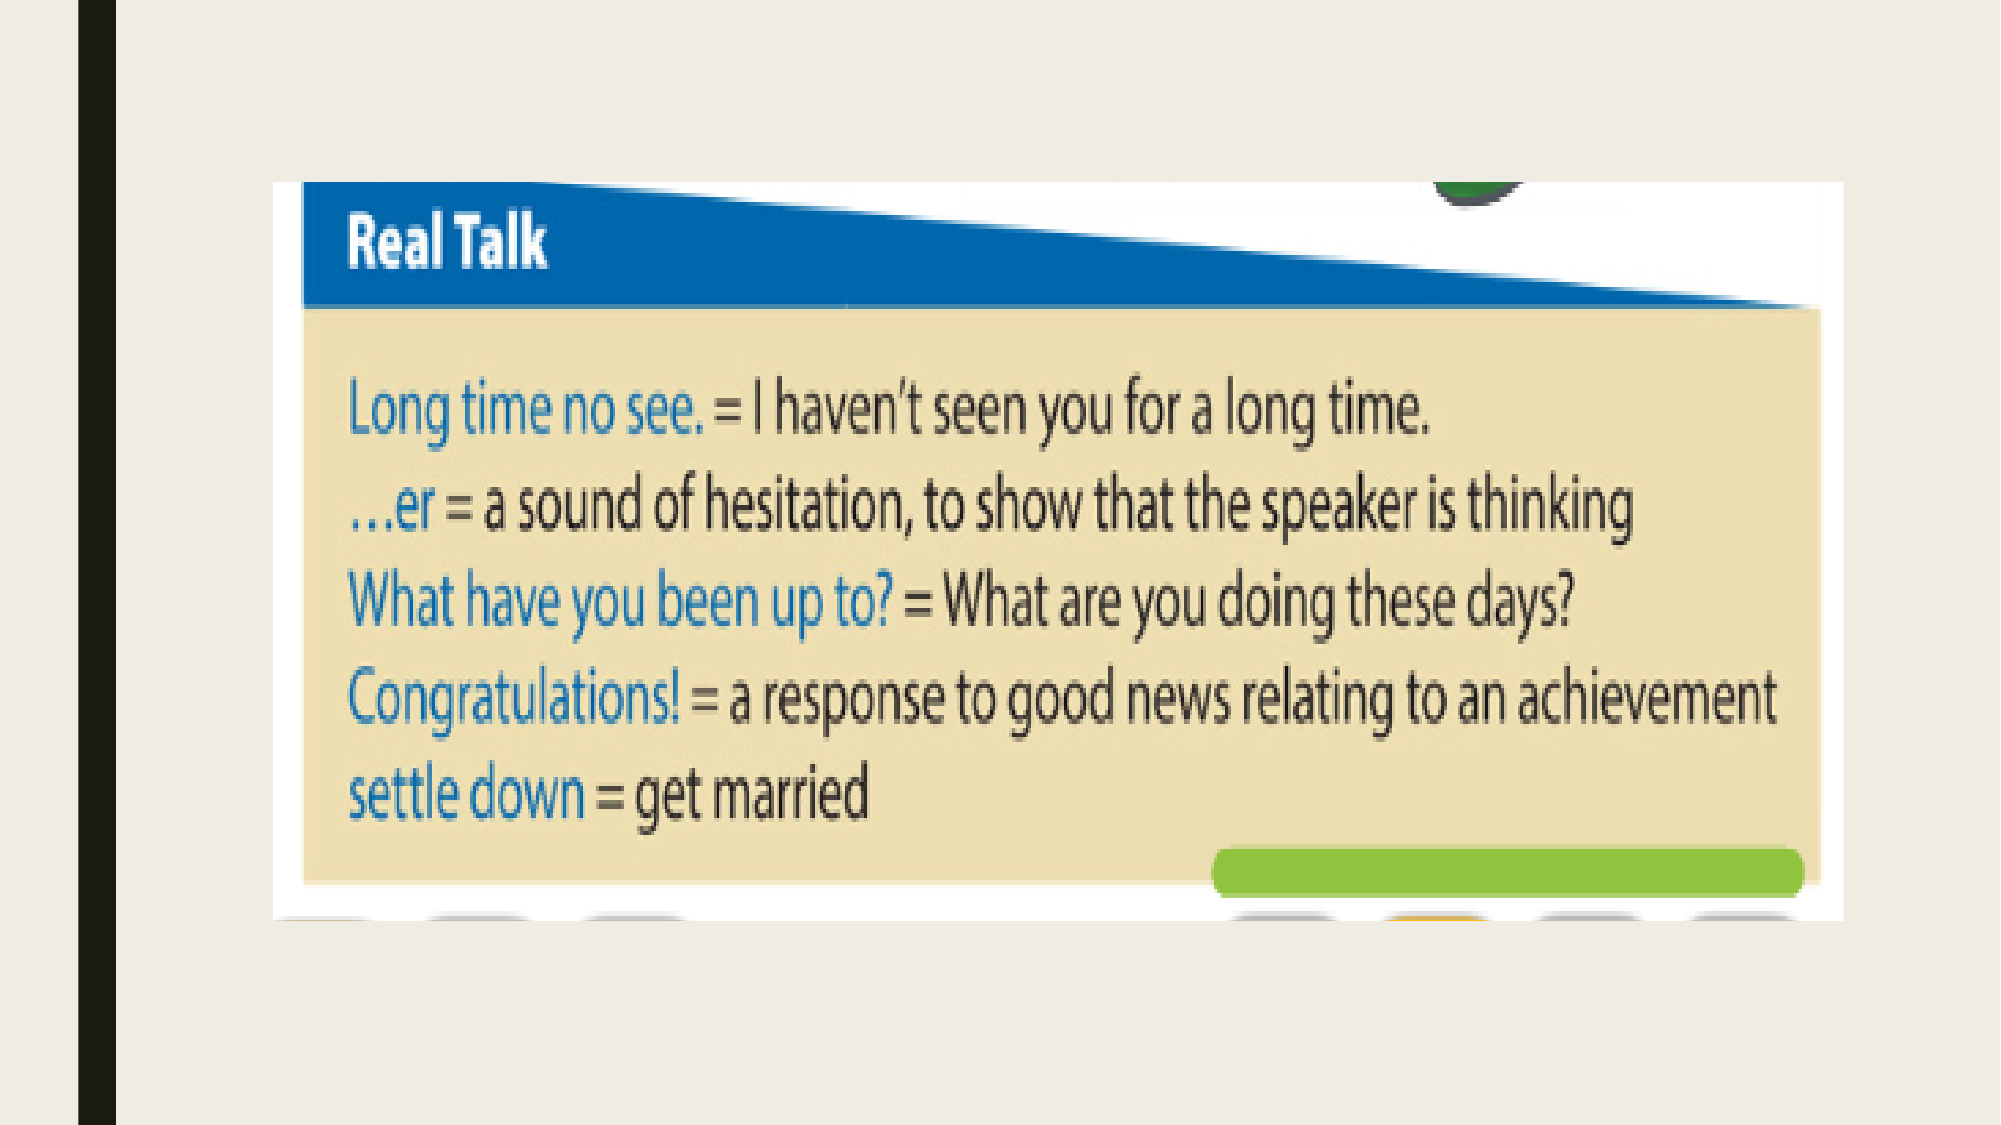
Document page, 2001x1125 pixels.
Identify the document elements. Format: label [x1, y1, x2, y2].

picture [272, 182, 1844, 921]
